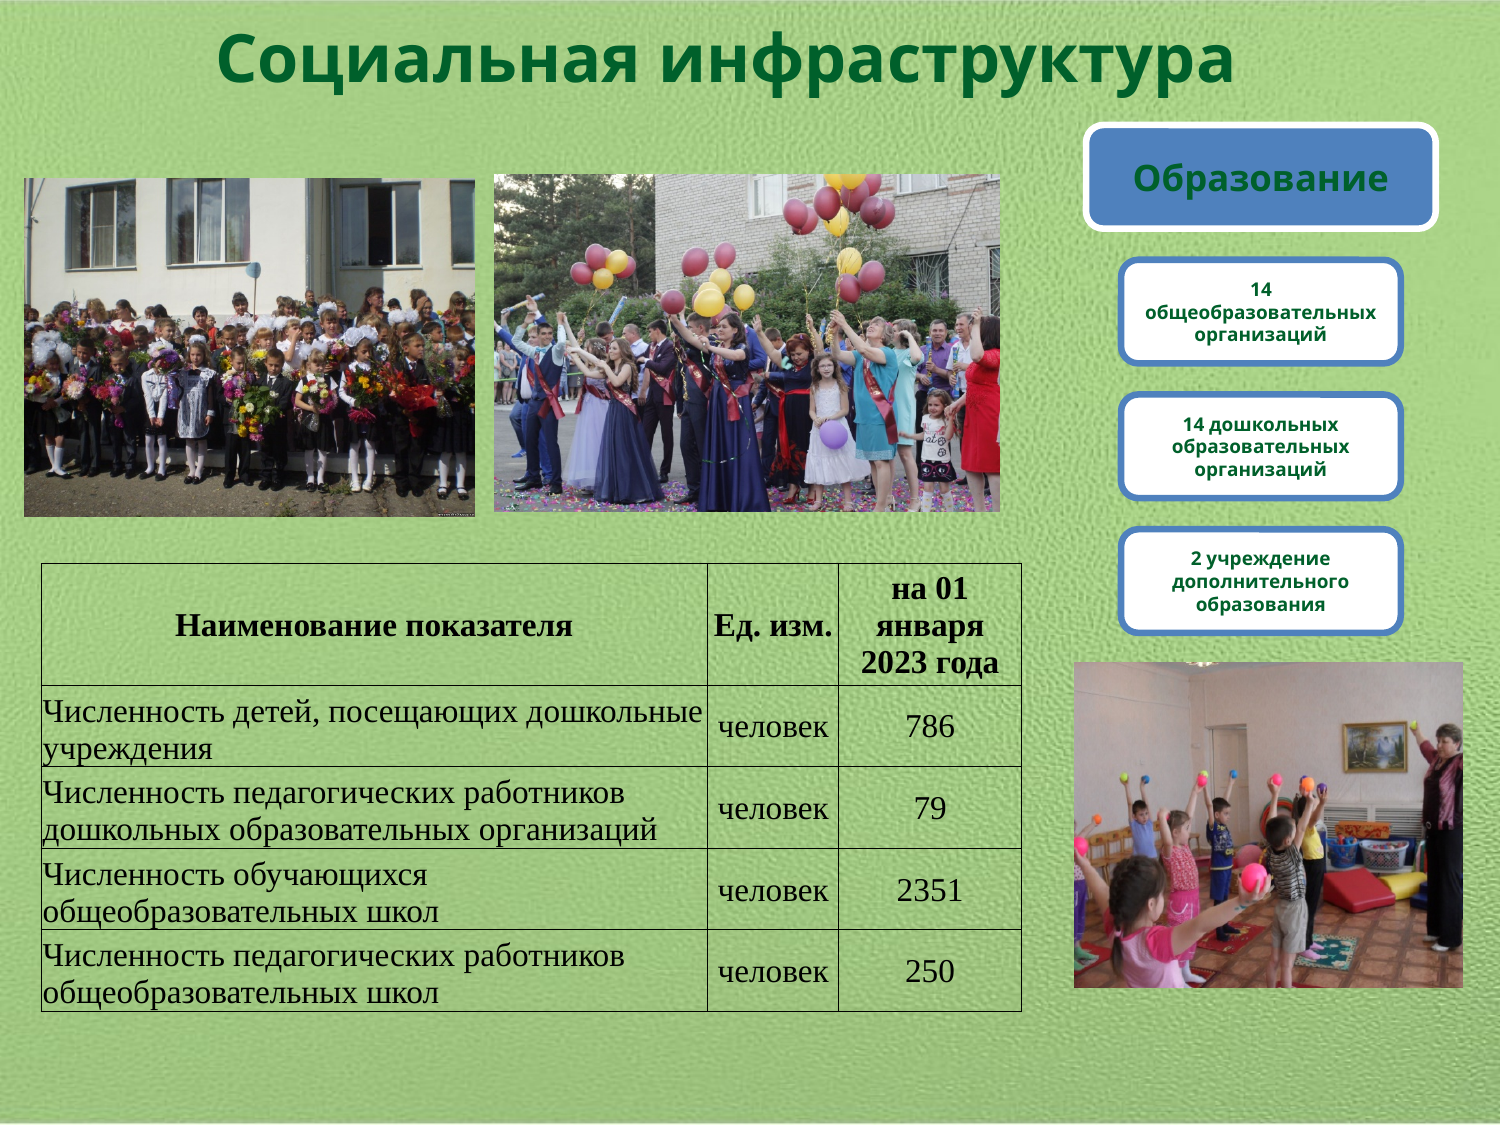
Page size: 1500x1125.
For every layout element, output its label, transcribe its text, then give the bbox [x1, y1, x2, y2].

table_cell 79 [839, 767, 1021, 848]
table_cell человек [708, 767, 838, 848]
table_cell Численность обучающихся общеобразовательных школ [42, 849, 707, 929]
table_cell 2351 [839, 849, 1021, 929]
table_cell человек [708, 686, 838, 766]
picture [0, 0, 1500, 1125]
table_cell человек [708, 930, 838, 1011]
table_cell Численность педагогических работников общеобразовательных школ [42, 930, 707, 1011]
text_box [1041, 124, 1480, 634]
table_cell 250 [839, 930, 1021, 1011]
table_cell 786 [839, 686, 1021, 766]
table_cell Численность детей, посещающих дошкольные учреждения [42, 686, 707, 766]
table_cell Численность педагогических работников дошкольных образовательных организаций [42, 767, 707, 848]
table_cell человек [708, 849, 838, 929]
table_header на 01 января 2023 года [839, 564, 1021, 685]
table_header Ед. изм. [708, 564, 838, 685]
text_box Социальная инфраструктура [200, 8, 1252, 103]
table_header Наименование показателя [42, 564, 707, 685]
